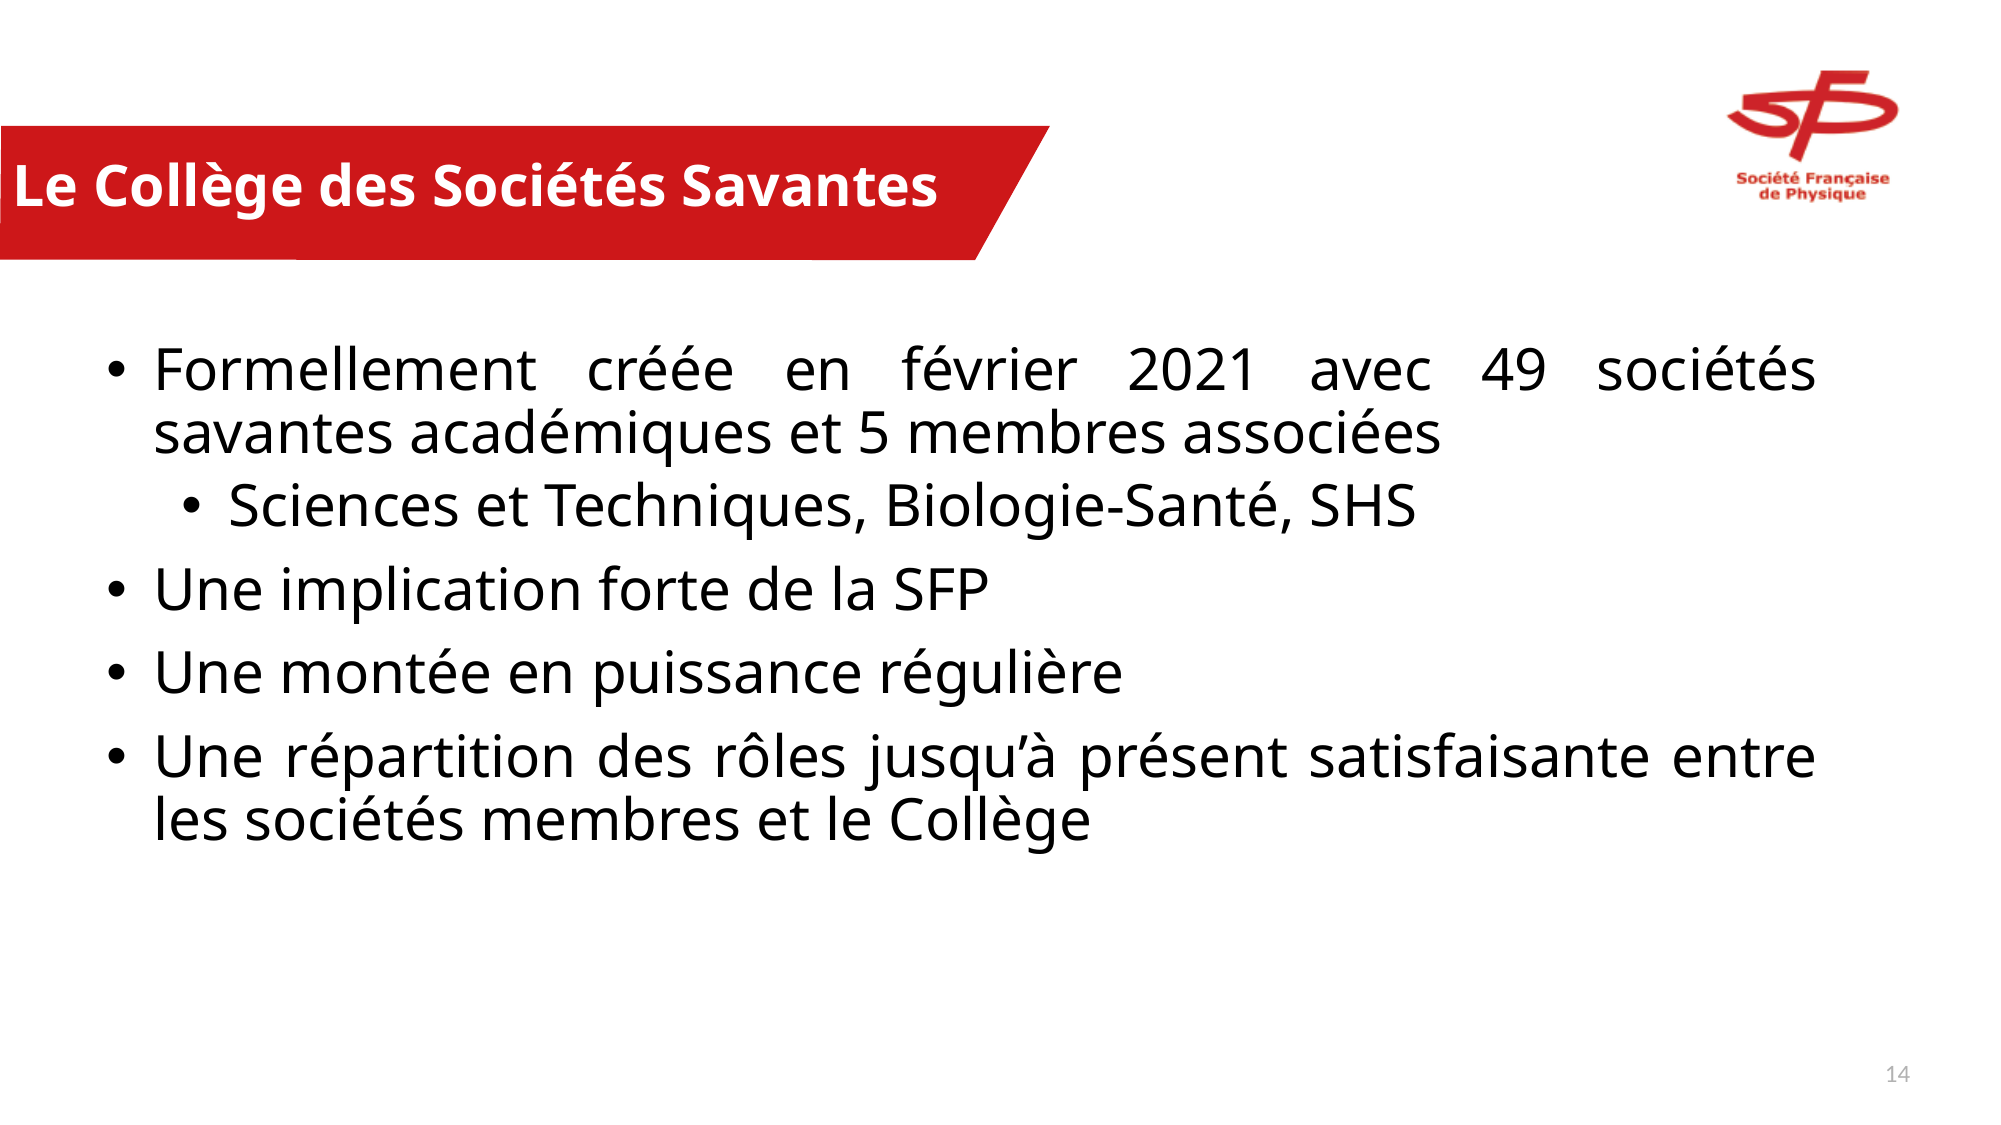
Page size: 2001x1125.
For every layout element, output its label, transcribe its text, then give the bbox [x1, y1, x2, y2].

list Formellement créée en février 2021 avec 49 sociétés savantes académiques et 5 membres associées Sciences et Techniques, Biologie-Santé, SHS Une implication forte de la SFP Une montée en puissance régulière Une répartition des rôles jusqu’à présent satisfaisante entre les sociétés membres et le Collège [91, 332, 1833, 891]
slide_number 13 [1832, 1042, 1926, 1103]
picture [1684, 30, 1934, 236]
title Le Collège des Sociétés Savantes [0, 149, 963, 235]
